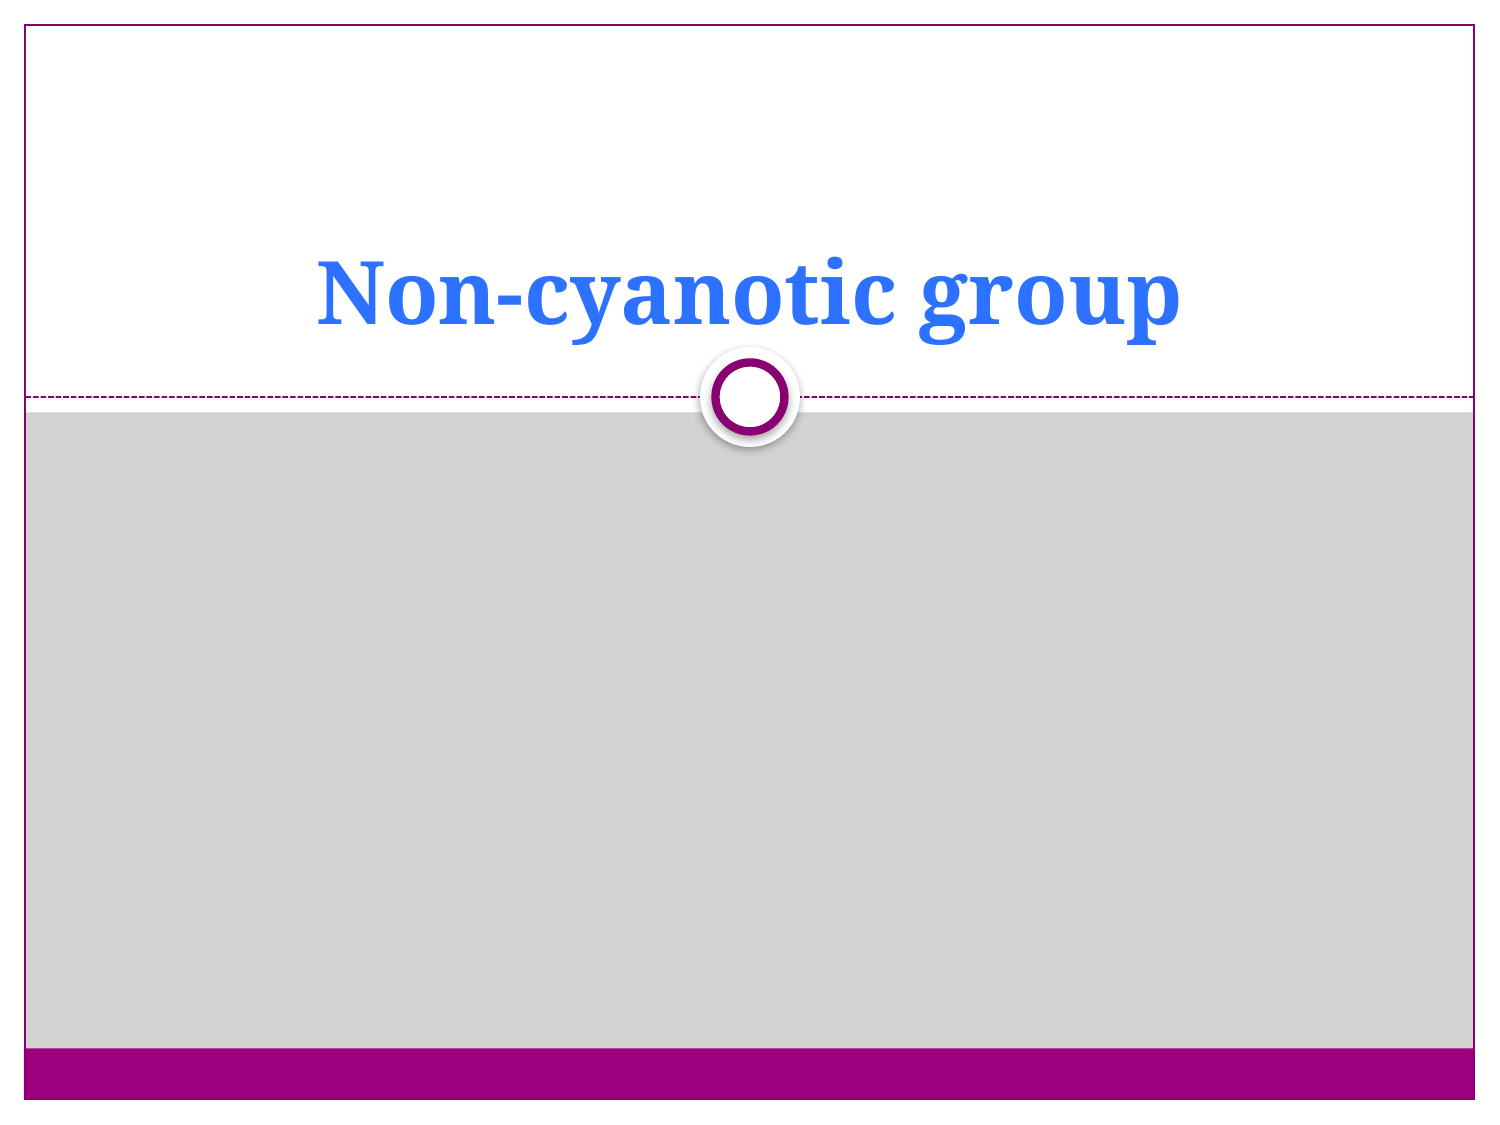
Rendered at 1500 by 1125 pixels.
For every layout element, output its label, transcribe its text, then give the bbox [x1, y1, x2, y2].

title Non-cyanotic group [112, 62, 1388, 350]
